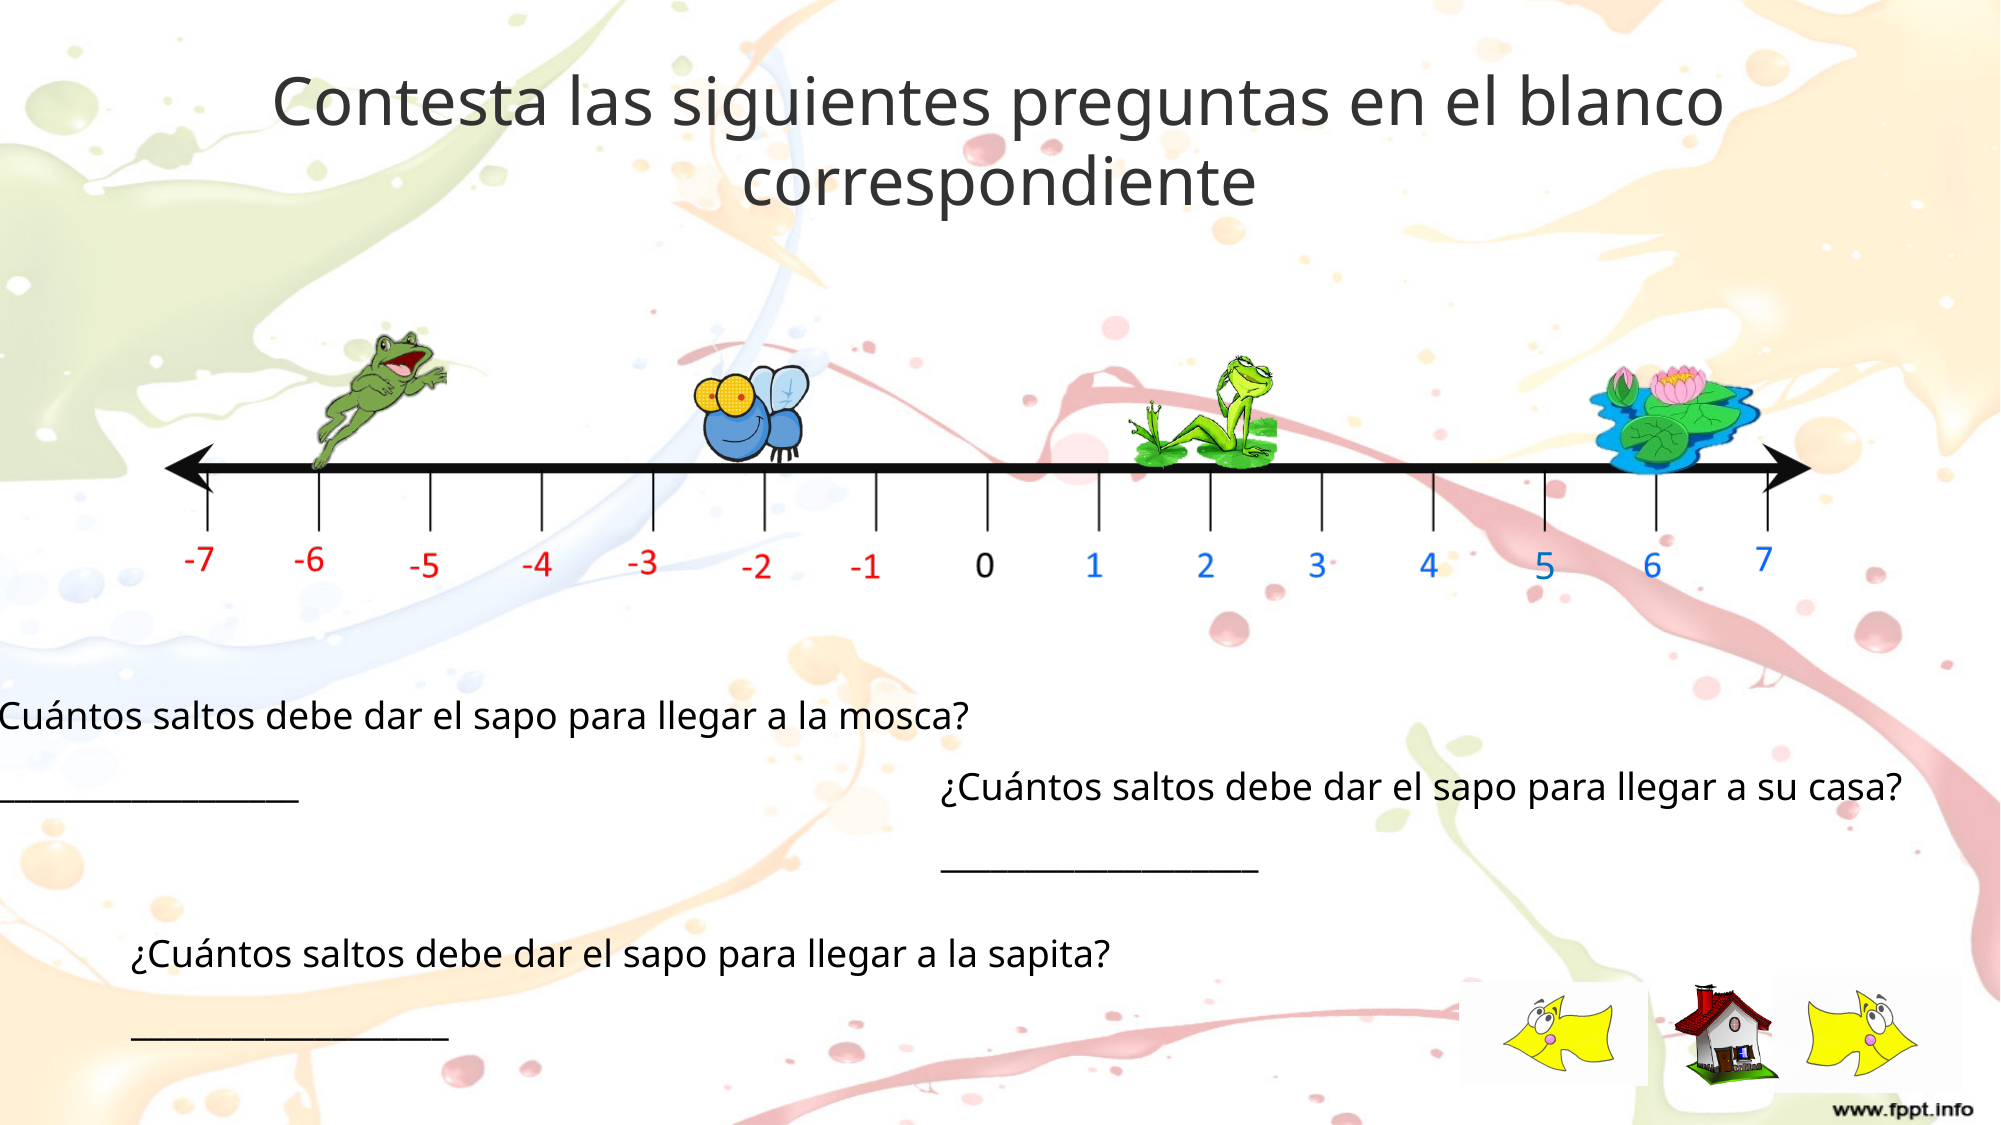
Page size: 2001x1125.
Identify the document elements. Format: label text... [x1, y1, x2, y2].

picture [0, 0, 2001, 1125]
title Contesta las siguientes preguntas en el blanco correspondiente [99, 45, 1900, 233]
text_box ¿Cuántos saltos debe dar el sapo para llegar a su casa? ___________________ [926, 732, 1918, 883]
text_box ¿Cuántos saltos debe dar el sapo para llegar a la sapita? ___________________ [116, 900, 1127, 1050]
text_box ¿Cuántos saltos debe dar el sapo para llegar a la mosca? ___________________ [0, 662, 985, 812]
